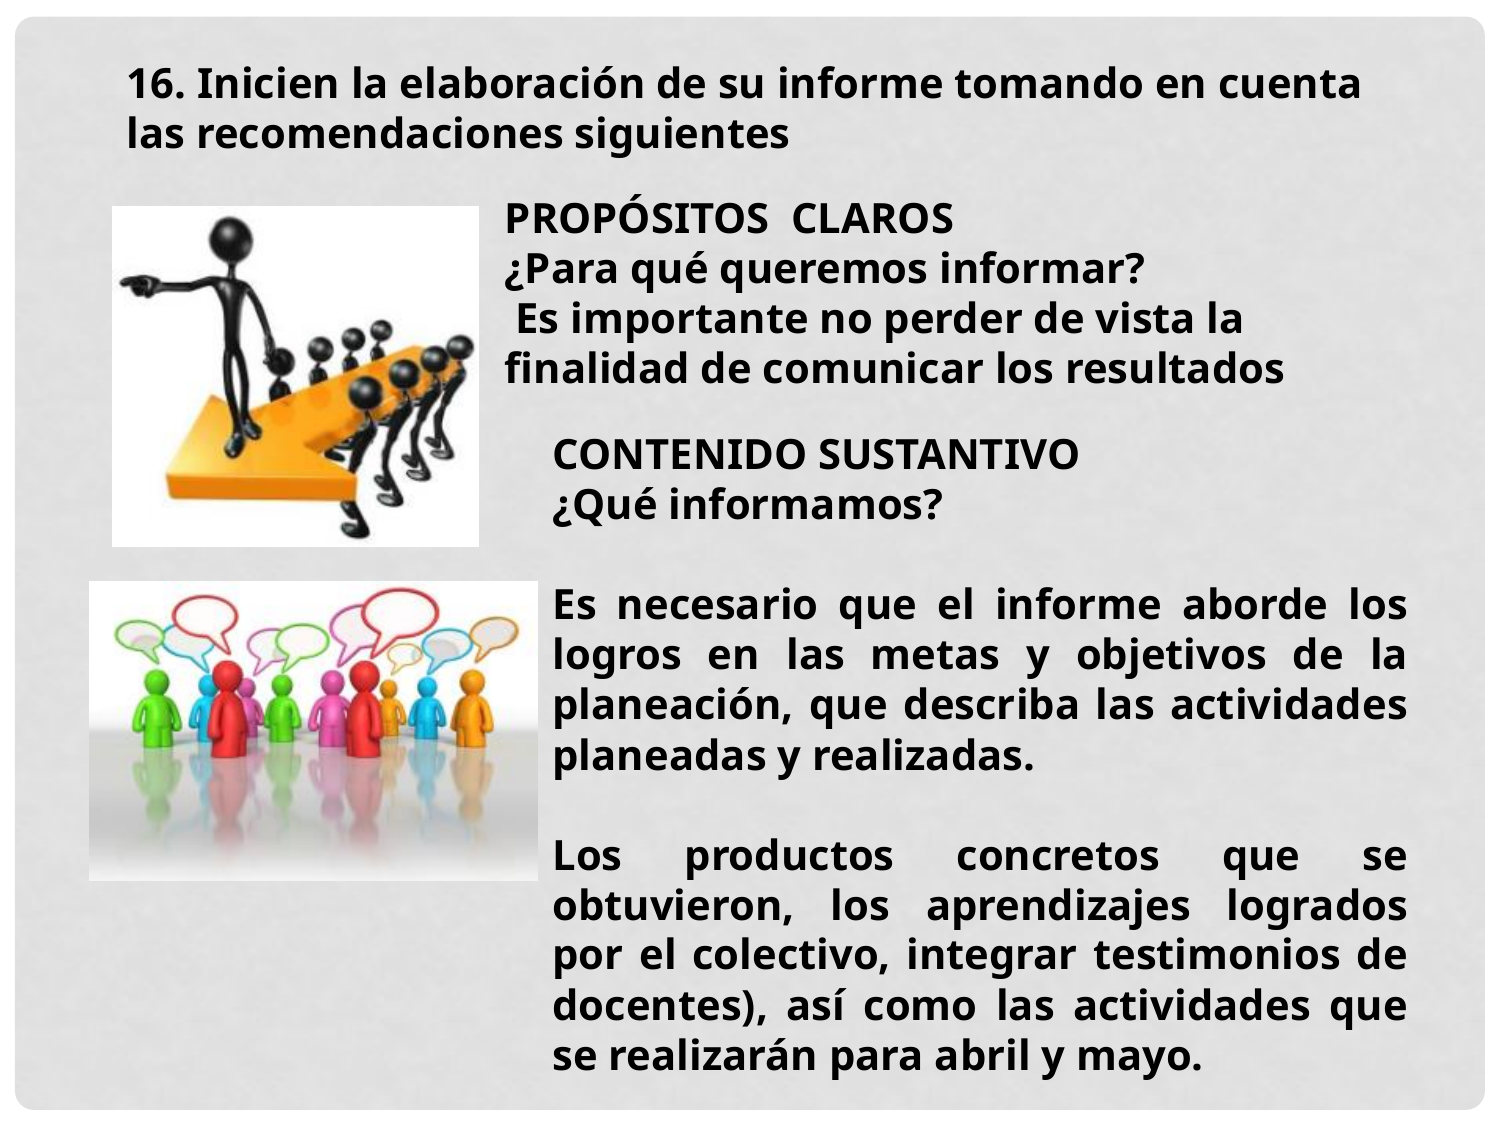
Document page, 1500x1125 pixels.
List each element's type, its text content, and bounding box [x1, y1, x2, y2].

text_box 16. Inicien la elaboración de su informe tomando en cuenta las recomendaciones siguientes [112, 49, 1388, 165]
picture [88, 581, 538, 881]
text_box CONTENIDO SUSTANTIVO ¿Qué informamos? Es necesario que el informe aborde los logros en las metas y objetivos de la planeación, que describa las actividades planeadas y realizadas. Los productos concretos que se obtuvieron, los aprendizajes logrados por el colectivo, integrar testimonios de docentes), así como las actividades que se realizarán para abril y mayo. [537, 420, 1424, 1125]
text_box PROPÓSITOS CLAROS ¿Para qué queremos informar? Es importante no perder de vista la finalidad de comunicar los resultados [490, 184, 1388, 400]
picture [111, 205, 479, 547]
